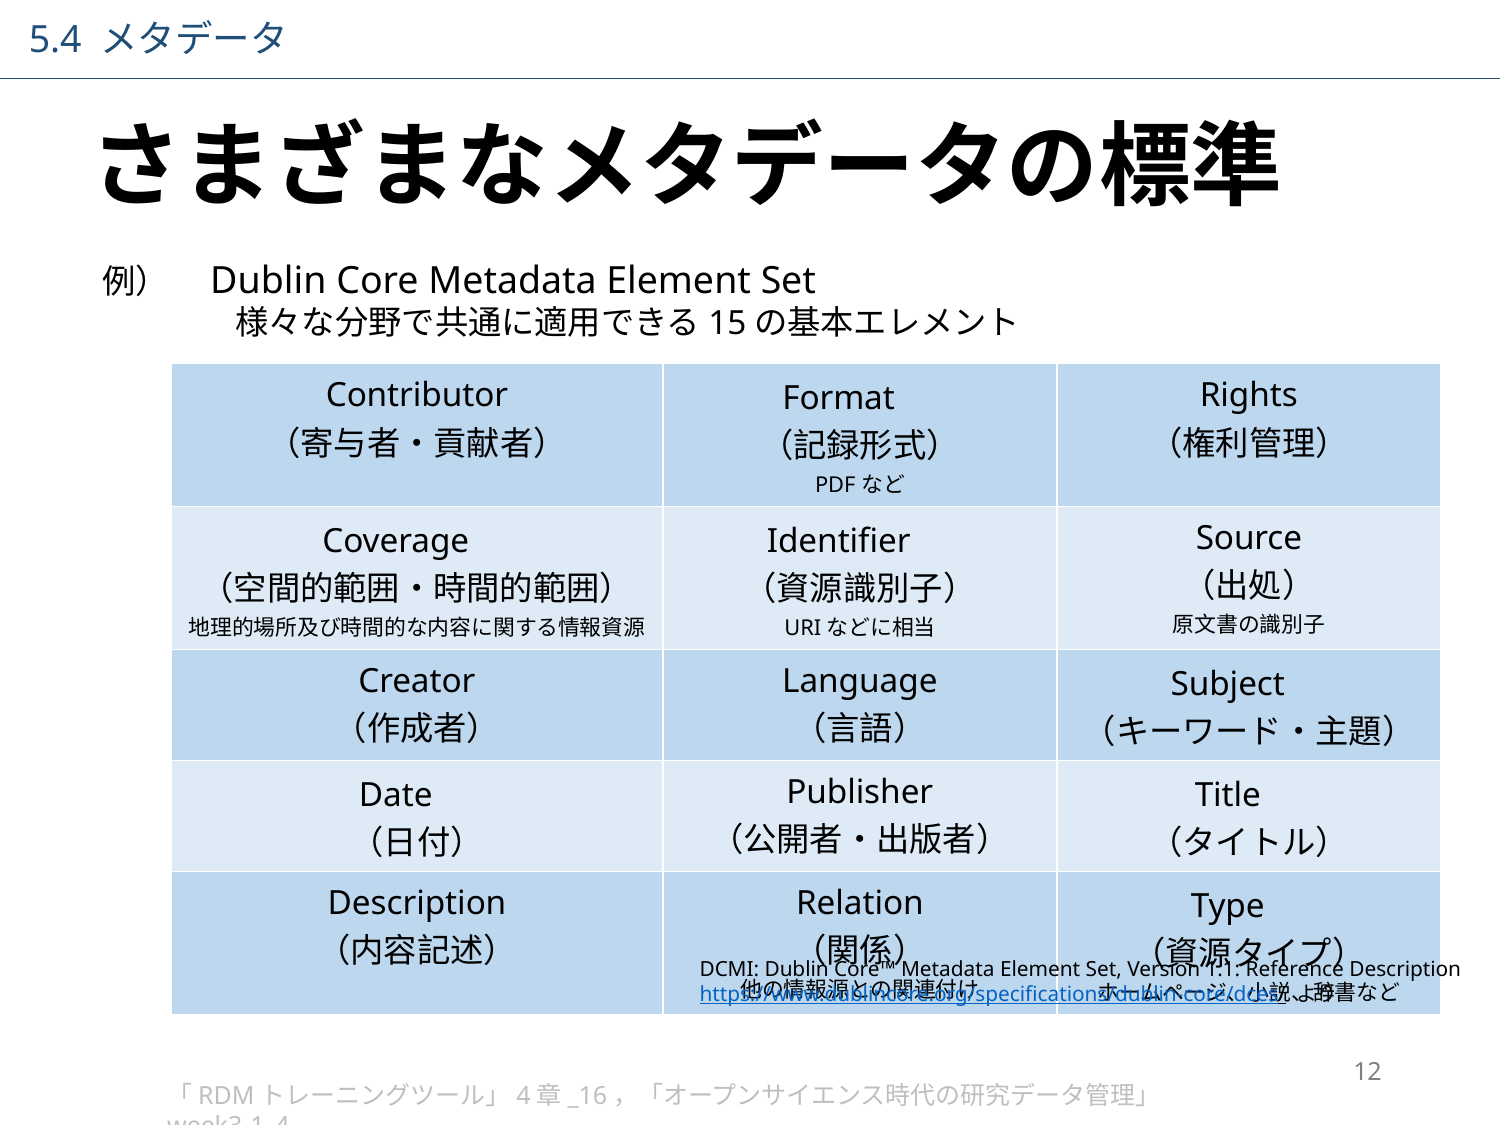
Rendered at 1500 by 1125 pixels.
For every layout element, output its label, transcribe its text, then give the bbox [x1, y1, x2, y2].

table_cell Type （資源タイプ） ホームページ、小説、辞書など [1058, 872, 1440, 947]
text_box 「RDMトレーニングツール」4章_16，「オープンサイエンス時代の研究データ管理」 week3-1_4 [152, 1072, 1199, 1125]
text_box DCMI: Dublin Core™ Metadata Element Set, Version 1.1: Reference Description https://www.dublincore.org/specifications/dublin-core/dces/ より [684, 947, 1476, 1016]
table_header Format （記録形式） PDFなど [664, 364, 1056, 506]
title さまざまなメタデータの標準 [75, 137, 1329, 200]
slide_number 12 [1059, 1042, 1397, 1103]
table_header Rights （権利管理） [1058, 364, 1440, 506]
table_cell Date （日付） [172, 761, 662, 871]
table_cell Title （タイトル） [1058, 761, 1440, 871]
table_cell Publisher （公開者・出版者） [664, 761, 1056, 871]
table_cell Coverage （空間的範囲・時間的範囲） 地理的場所及び時間的な内容に関する情報資源 [172, 507, 662, 649]
table_cell Creator （作成者） [172, 650, 662, 760]
table_cell Identifier （資源識別子） URIなどに相当 [664, 507, 1056, 649]
text_box 5.4 メタデータ [13, 7, 303, 67]
table_cell Language （言語） [664, 650, 1056, 760]
table_header Contributor （寄与者・貢献者） [172, 364, 662, 506]
table_cell Description （内容記述） [172, 872, 662, 1014]
table_cell Source （出処） 原文書の識別子 [1058, 507, 1440, 649]
list 例） Dublin Core Metadata Element Set 様々な分野で共通に適用できる15の基本エレメント [87, 249, 1477, 347]
table_cell Subject （キーワード・主題） [1058, 650, 1440, 760]
table_cell Relation （関係） 他の情報源との関連付け [664, 872, 1056, 1014]
